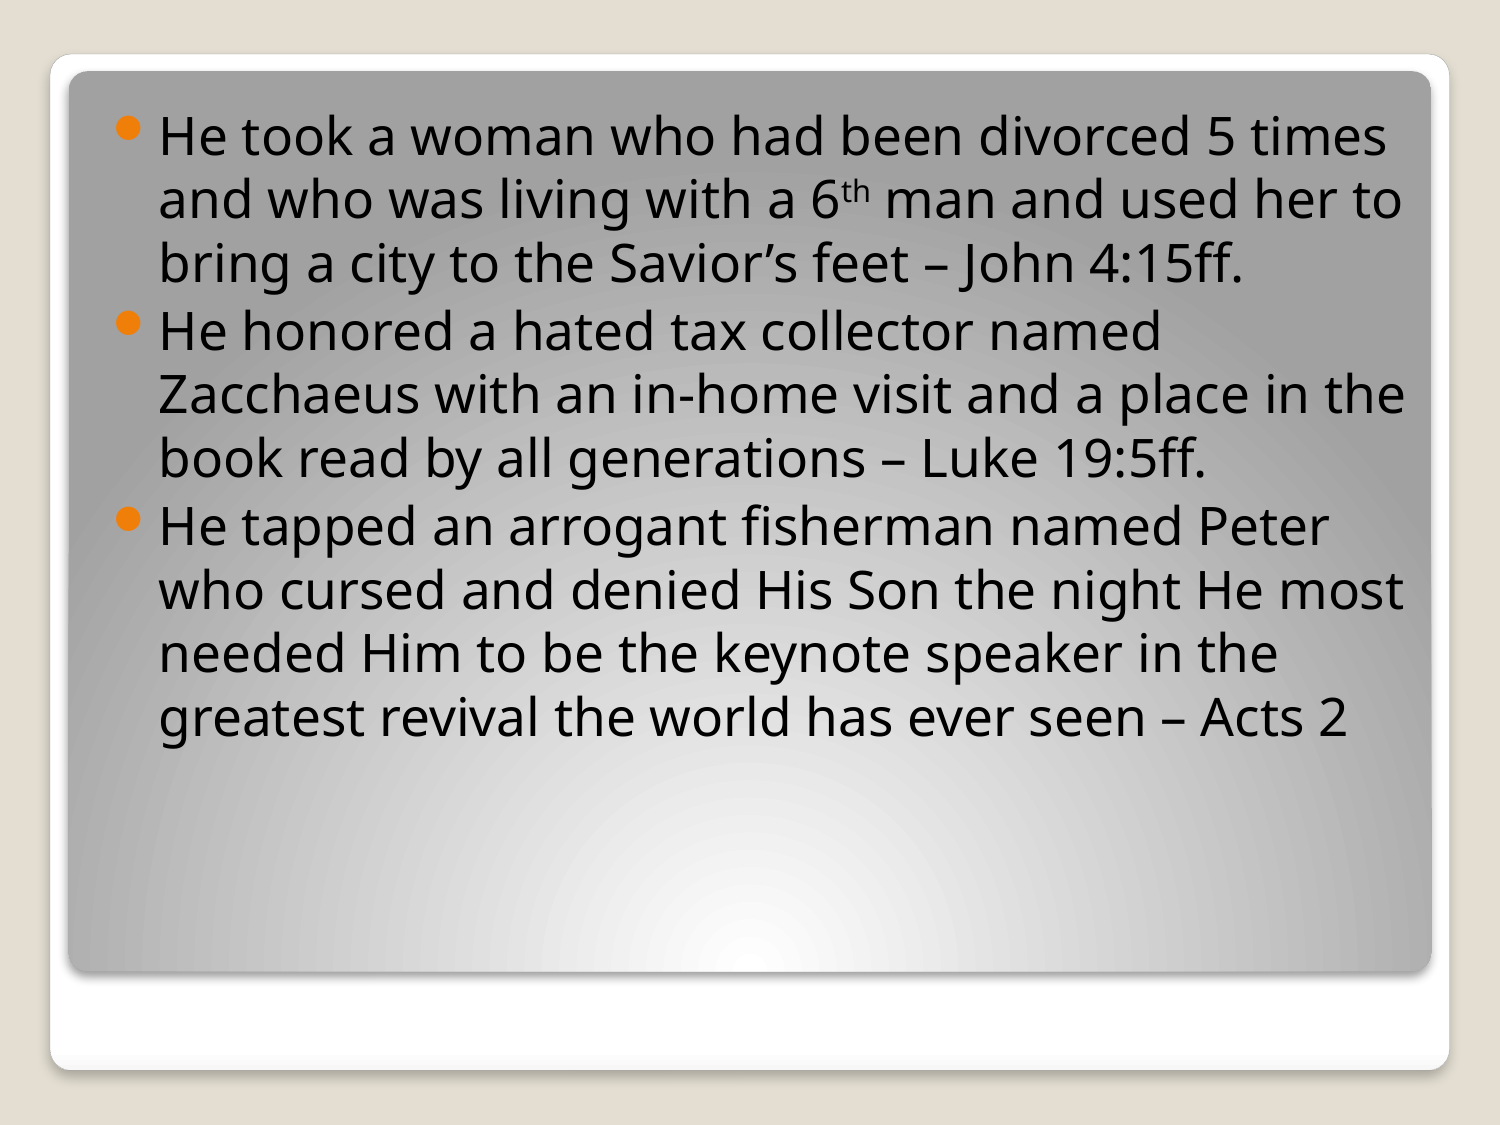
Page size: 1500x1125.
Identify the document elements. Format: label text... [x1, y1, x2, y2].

list He took a woman who had been divorced 5 times and who was living with a 6th man and used her to bring a city to the Savior’s feet – John 4:15ff. He honored a hated tax collector named Zacchaeus with an in-home visit and a place in the book read by all generations – Luke 19:5ff. He tapped an arrogant fisherman named Peter who cursed and denied His Son the night He most needed Him to be the keynote speaker in the greatest revival the world has ever seen – Acts 2 [82, 86, 1425, 774]
